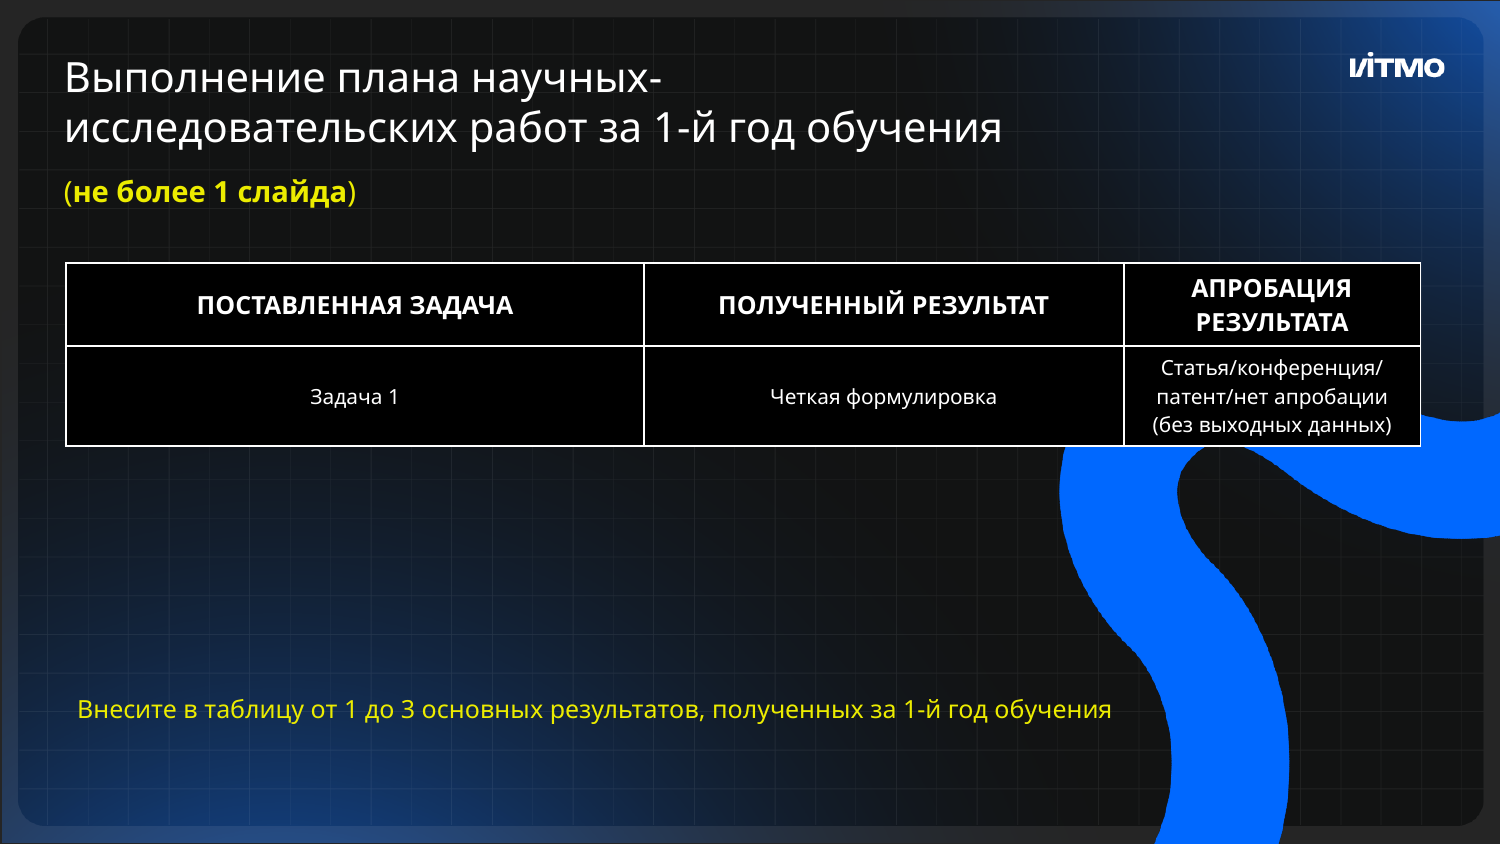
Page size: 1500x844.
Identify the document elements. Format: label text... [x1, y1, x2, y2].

table_cell Четкая формулировка [645, 347, 795, 445]
text_box (не более 1 слайда) [49, 166, 1421, 217]
table_header ПОЛУЧЕННЫЙ РЕЗУЛЬТАТ [645, 264, 1123, 345]
text_box Внесите в таблицу от 1 до 3 основных результатов, полученных за 1-й год обучения [62, 685, 795, 731]
picture [0, 0, 1500, 844]
table_cell Задача 1 [67, 347, 643, 445]
table_header АПРОБАЦИЯ РЕЗУЛЬТАТА [1125, 264, 1420, 306]
title Выполнение плана научных- исследовательских работ за 1-й год обучения [49, 52, 1421, 159]
table_header ПОСТАВЛЕННАЯ ЗАДАЧА [67, 264, 643, 345]
